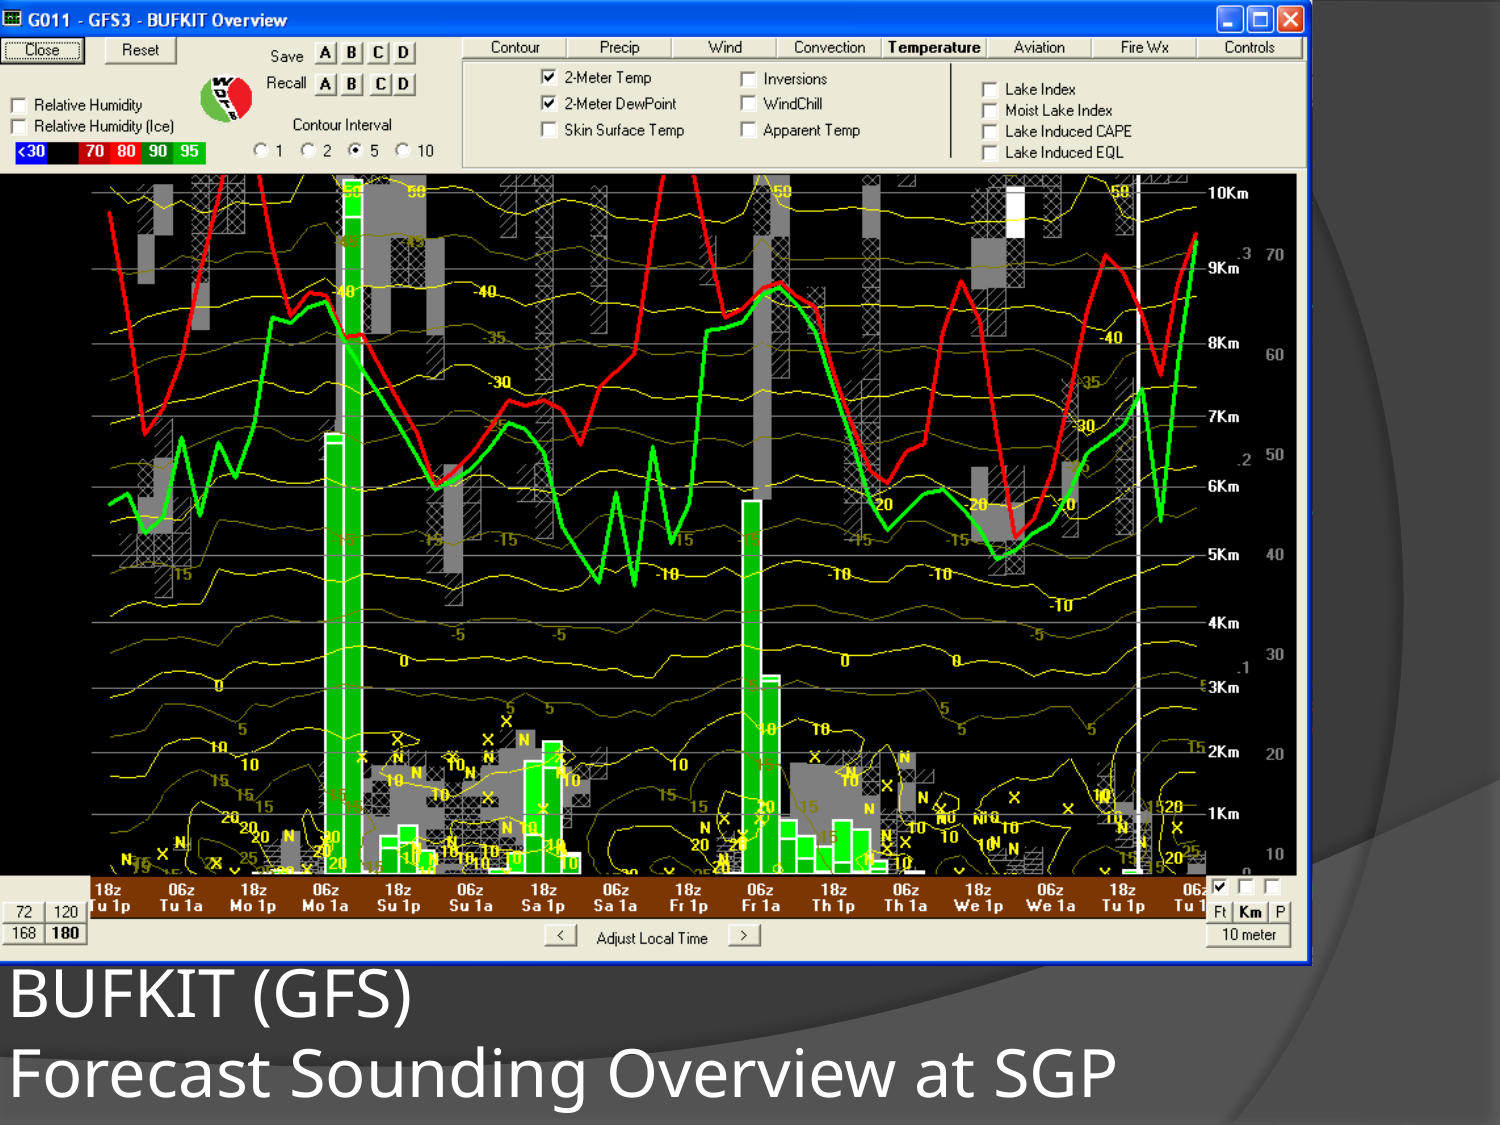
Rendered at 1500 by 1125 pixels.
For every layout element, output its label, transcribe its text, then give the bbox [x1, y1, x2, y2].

title BUFKIT (GFS) Forecast Sounding Overview at SGP [0, 937, 1500, 1125]
picture [0, 0, 1313, 967]
